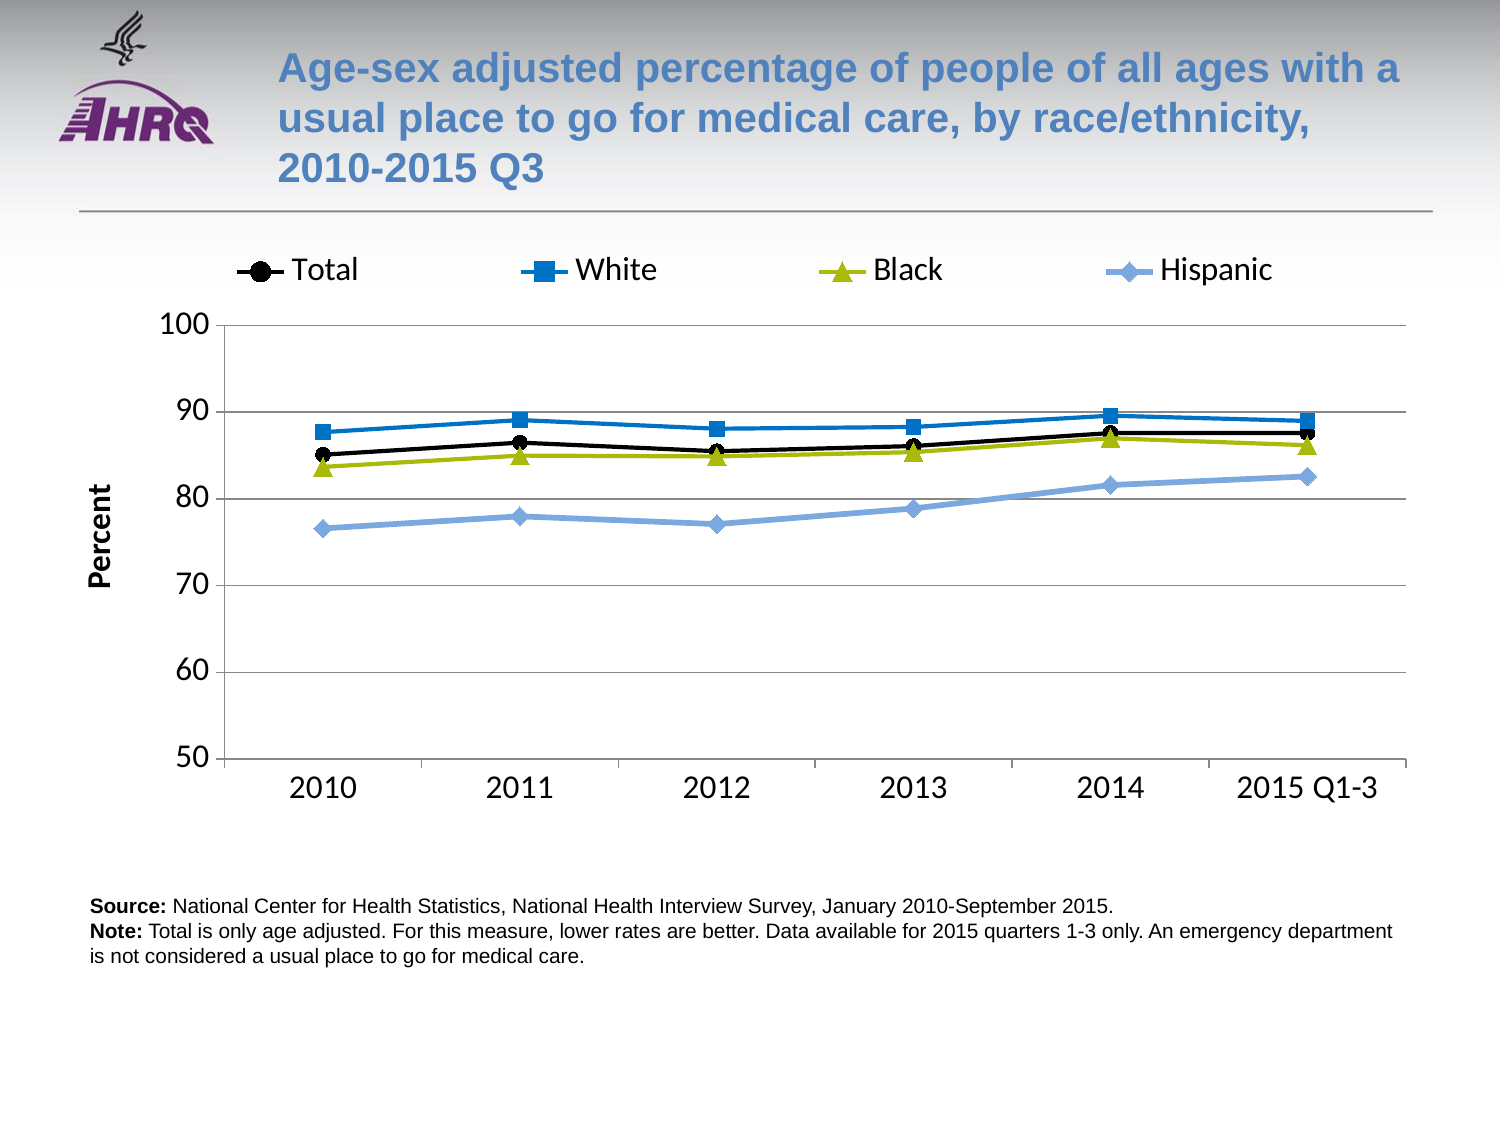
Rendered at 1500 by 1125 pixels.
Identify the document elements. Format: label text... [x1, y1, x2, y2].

title Age-sex adjusted percentage of people of all ages with a usual place to go for medical care, by race/ethnicity, 2010-2015 Q3 [262, 45, 1425, 188]
picture [0, 0, 1500, 1125]
chart [74, 239, 1426, 841]
text_box Source: National Center for Health Statistics, National Health Interview Survey, January 2010-September 2015. Note: Total is only age adjusted. For this measure, lower rates are better. Data available for 2015 quarters 1-3 only. An emergency department is not considered a usual place to go for medical care. [74, 885, 1425, 975]
